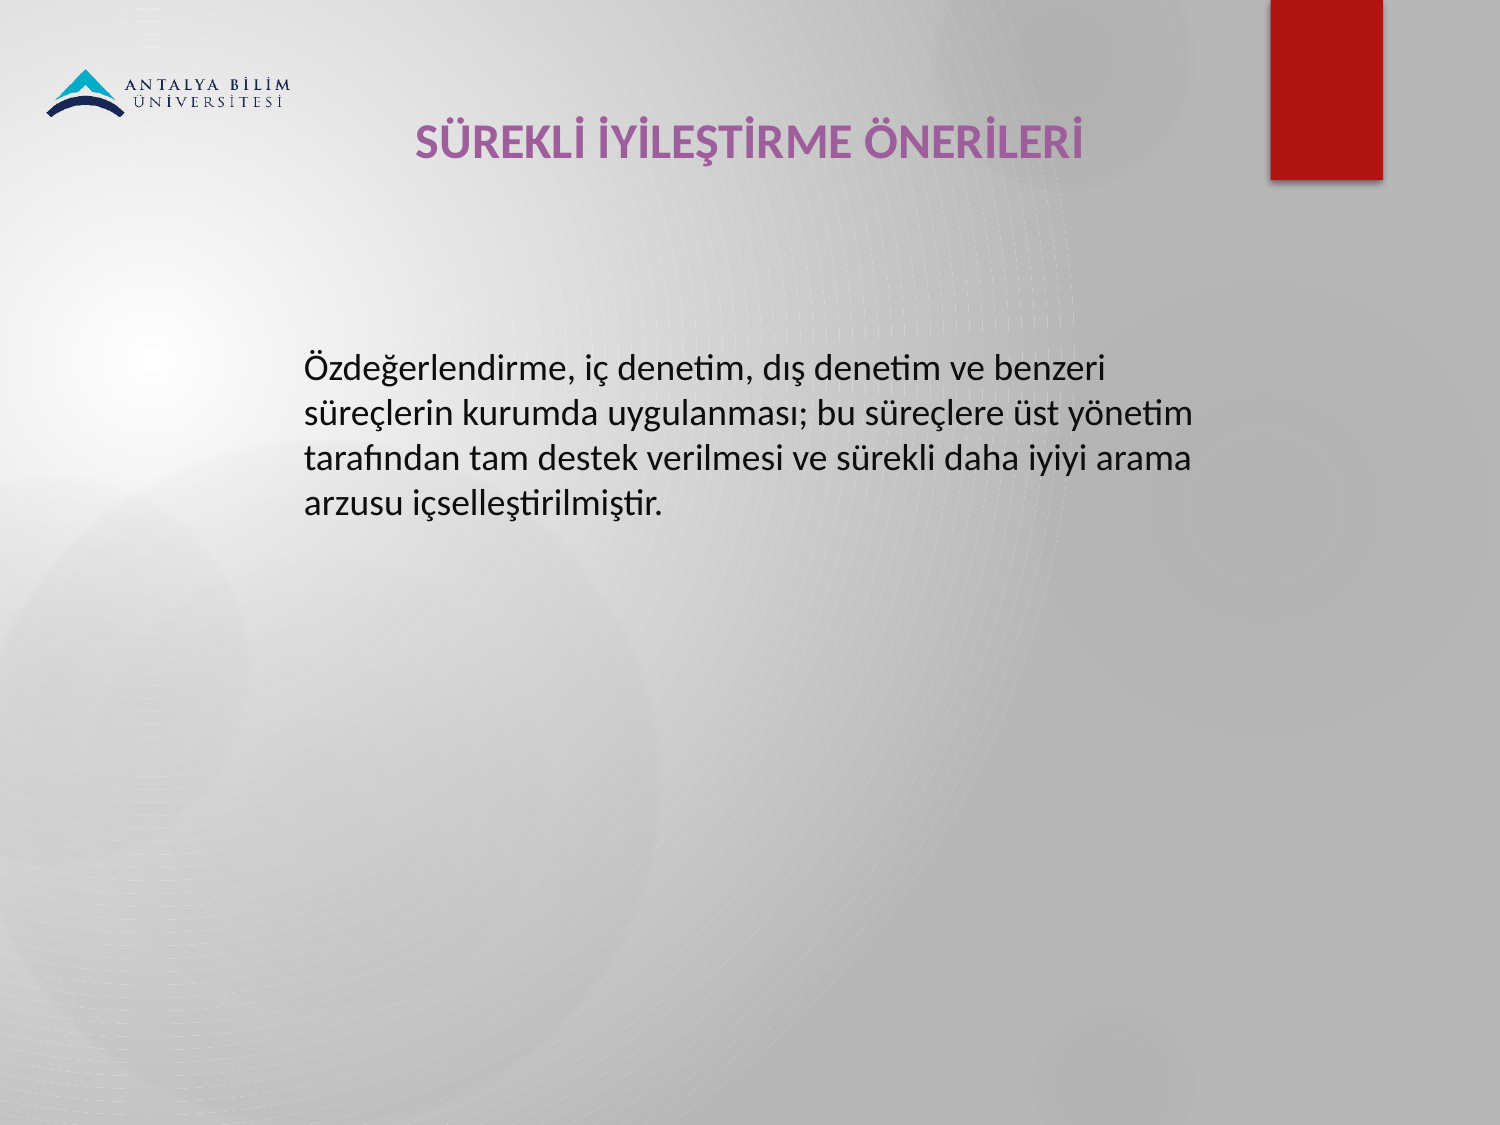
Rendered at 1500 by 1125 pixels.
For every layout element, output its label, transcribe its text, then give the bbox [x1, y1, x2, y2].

text_box Özdeğerlendirme, iç denetim, dış denetim ve benzeri süreçlerin kurumda uygulanması; bu süreçlere üst yönetim tarafından tam destek verilmesi ve sürekli daha iyiyi arama arzusu içselleştirilmiştir. [289, 335, 1244, 531]
text_box SÜREKLİ İYİLEŞTİRME ÖNERİLERİ [285, 76, 1215, 209]
picture [46, 67, 290, 120]
